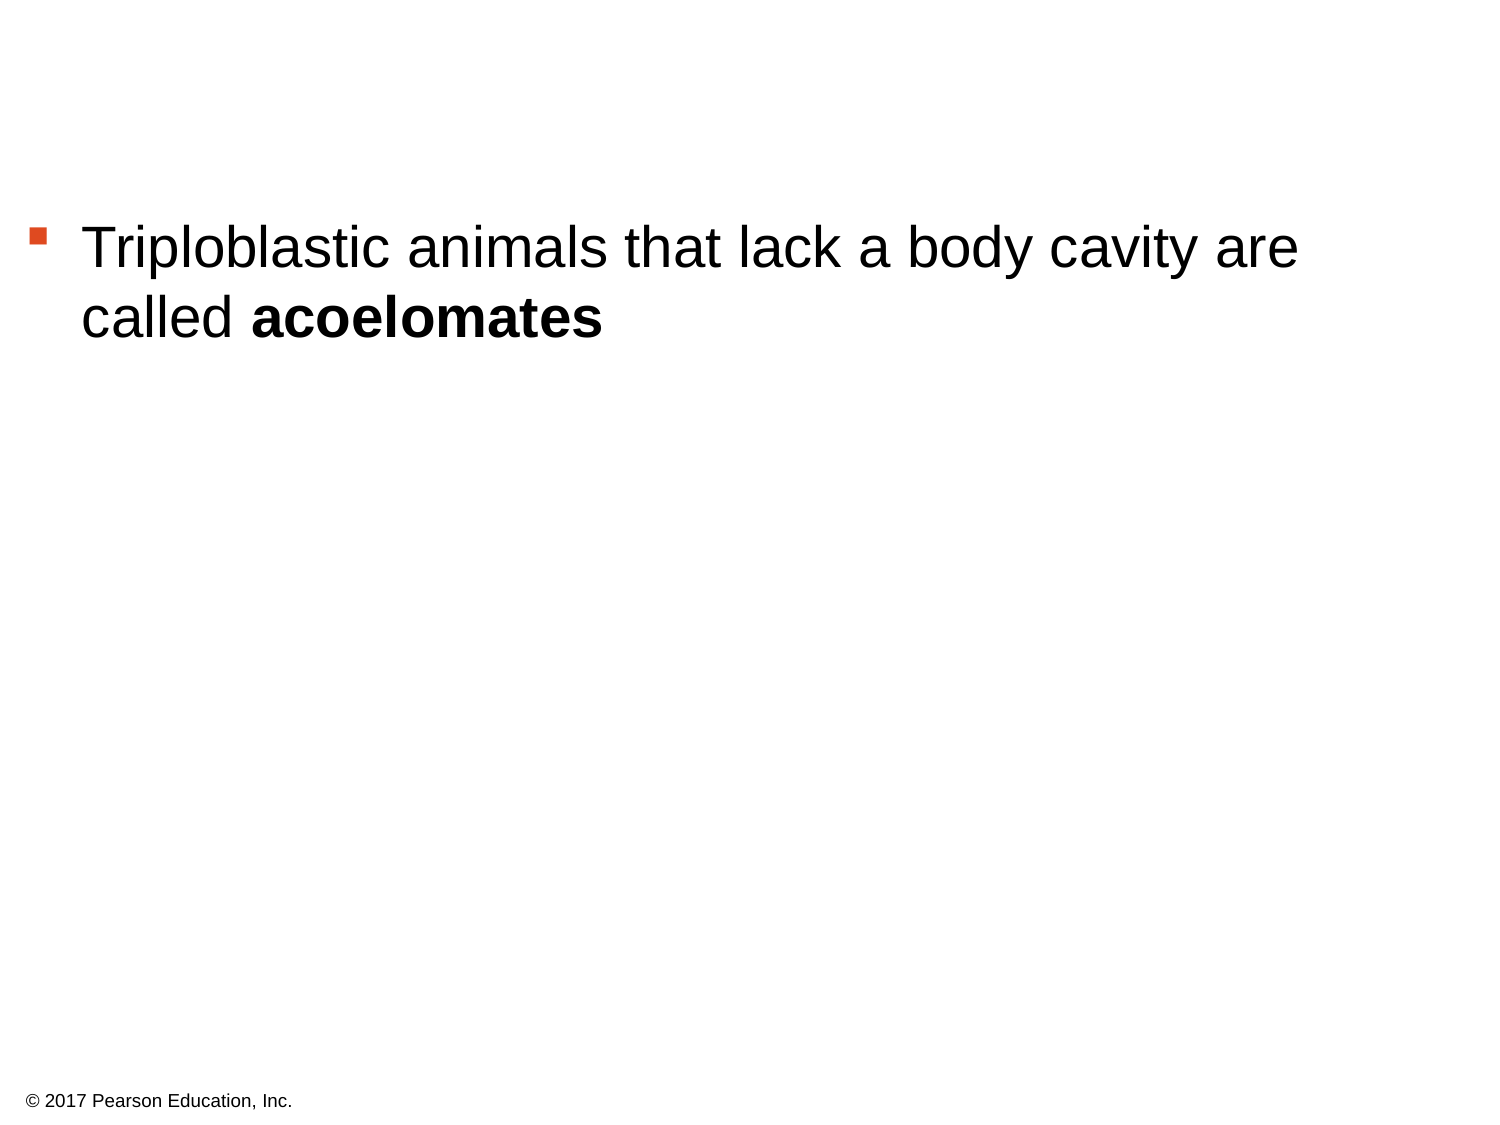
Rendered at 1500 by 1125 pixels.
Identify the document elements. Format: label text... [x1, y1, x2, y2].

footer © 2017 Pearson Education, Inc. [10, 1080, 518, 1119]
list Triploblastic animals that lack a body cavity are called acoelomates [24, 208, 1475, 1065]
